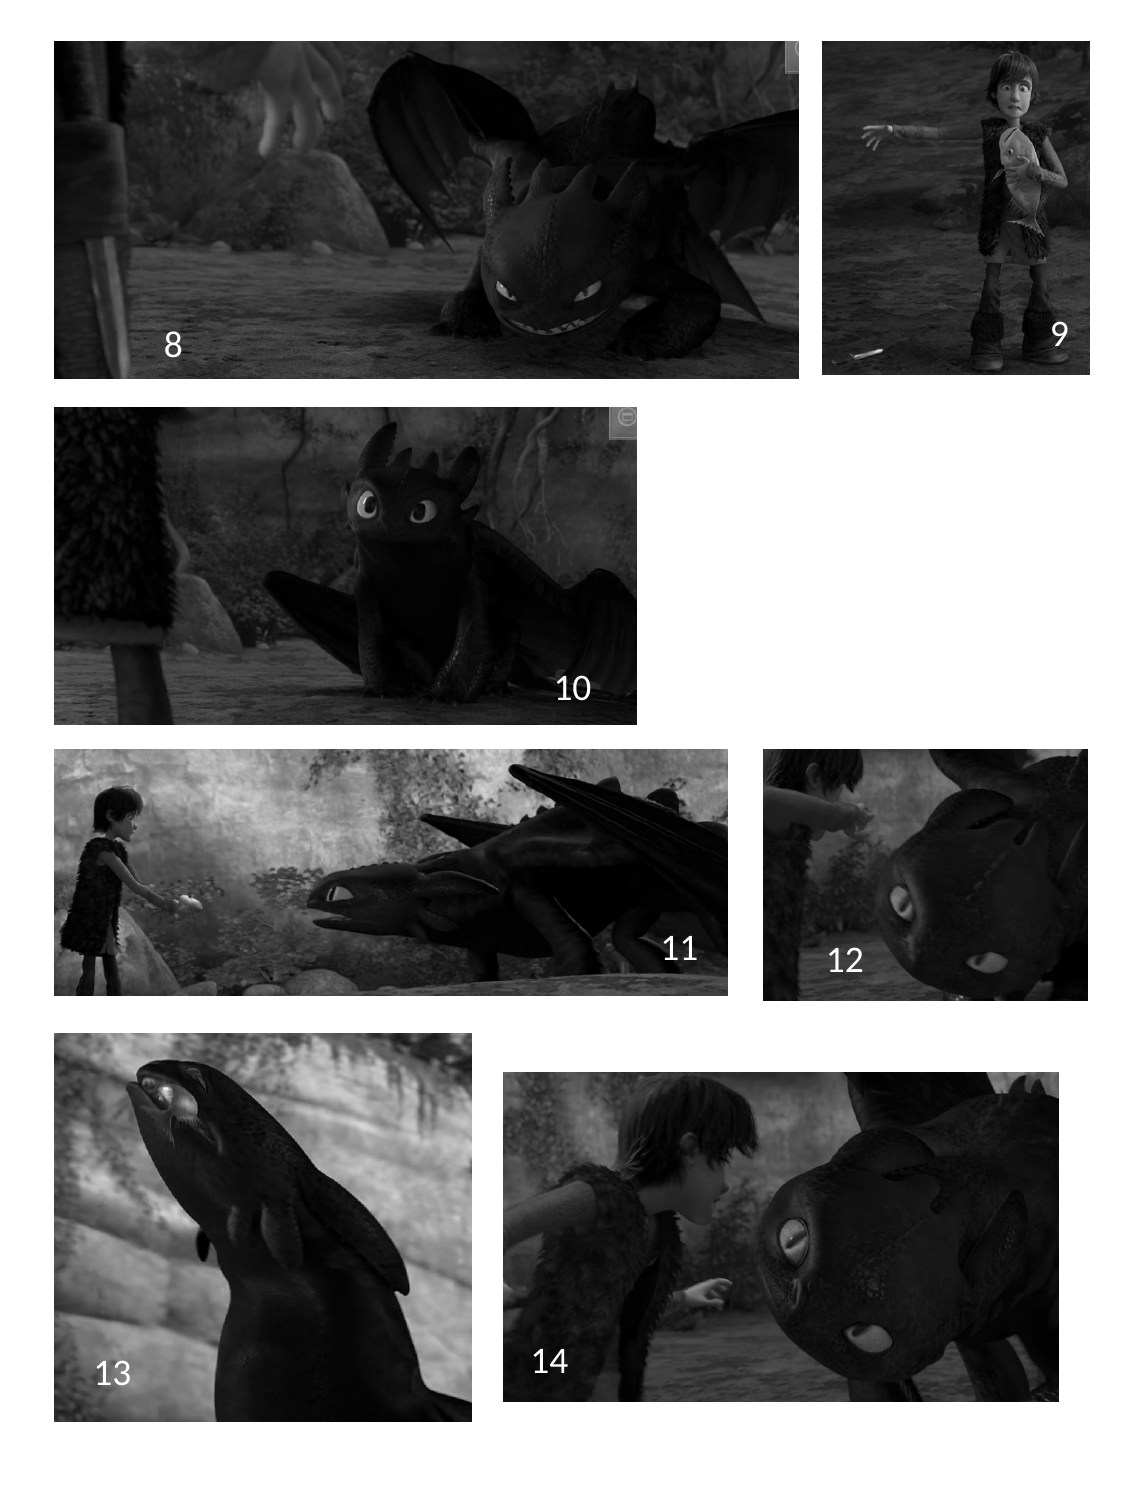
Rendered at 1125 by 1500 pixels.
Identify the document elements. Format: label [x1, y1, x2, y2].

picture [822, 40, 1091, 375]
picture [503, 1072, 1059, 1403]
picture [54, 41, 799, 379]
picture [54, 407, 638, 725]
picture [763, 749, 1089, 1002]
picture [54, 1033, 472, 1422]
picture [54, 749, 729, 996]
